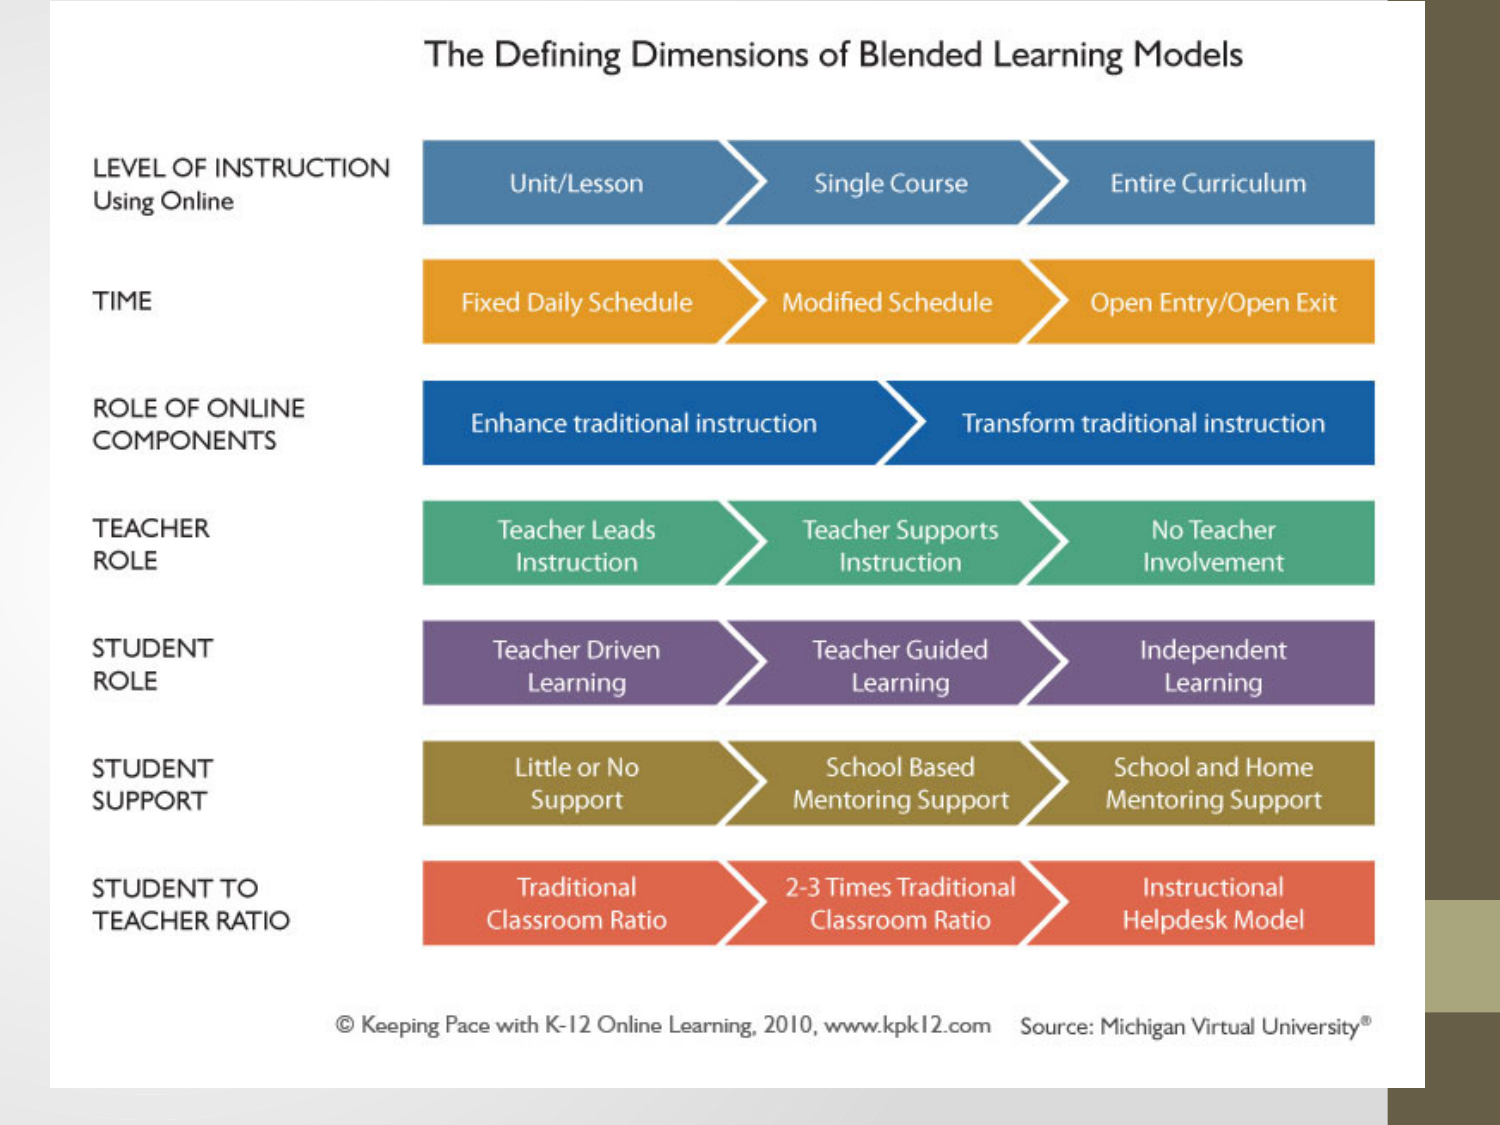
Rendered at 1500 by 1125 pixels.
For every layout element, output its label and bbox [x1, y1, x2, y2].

list [49, 0, 1426, 1088]
